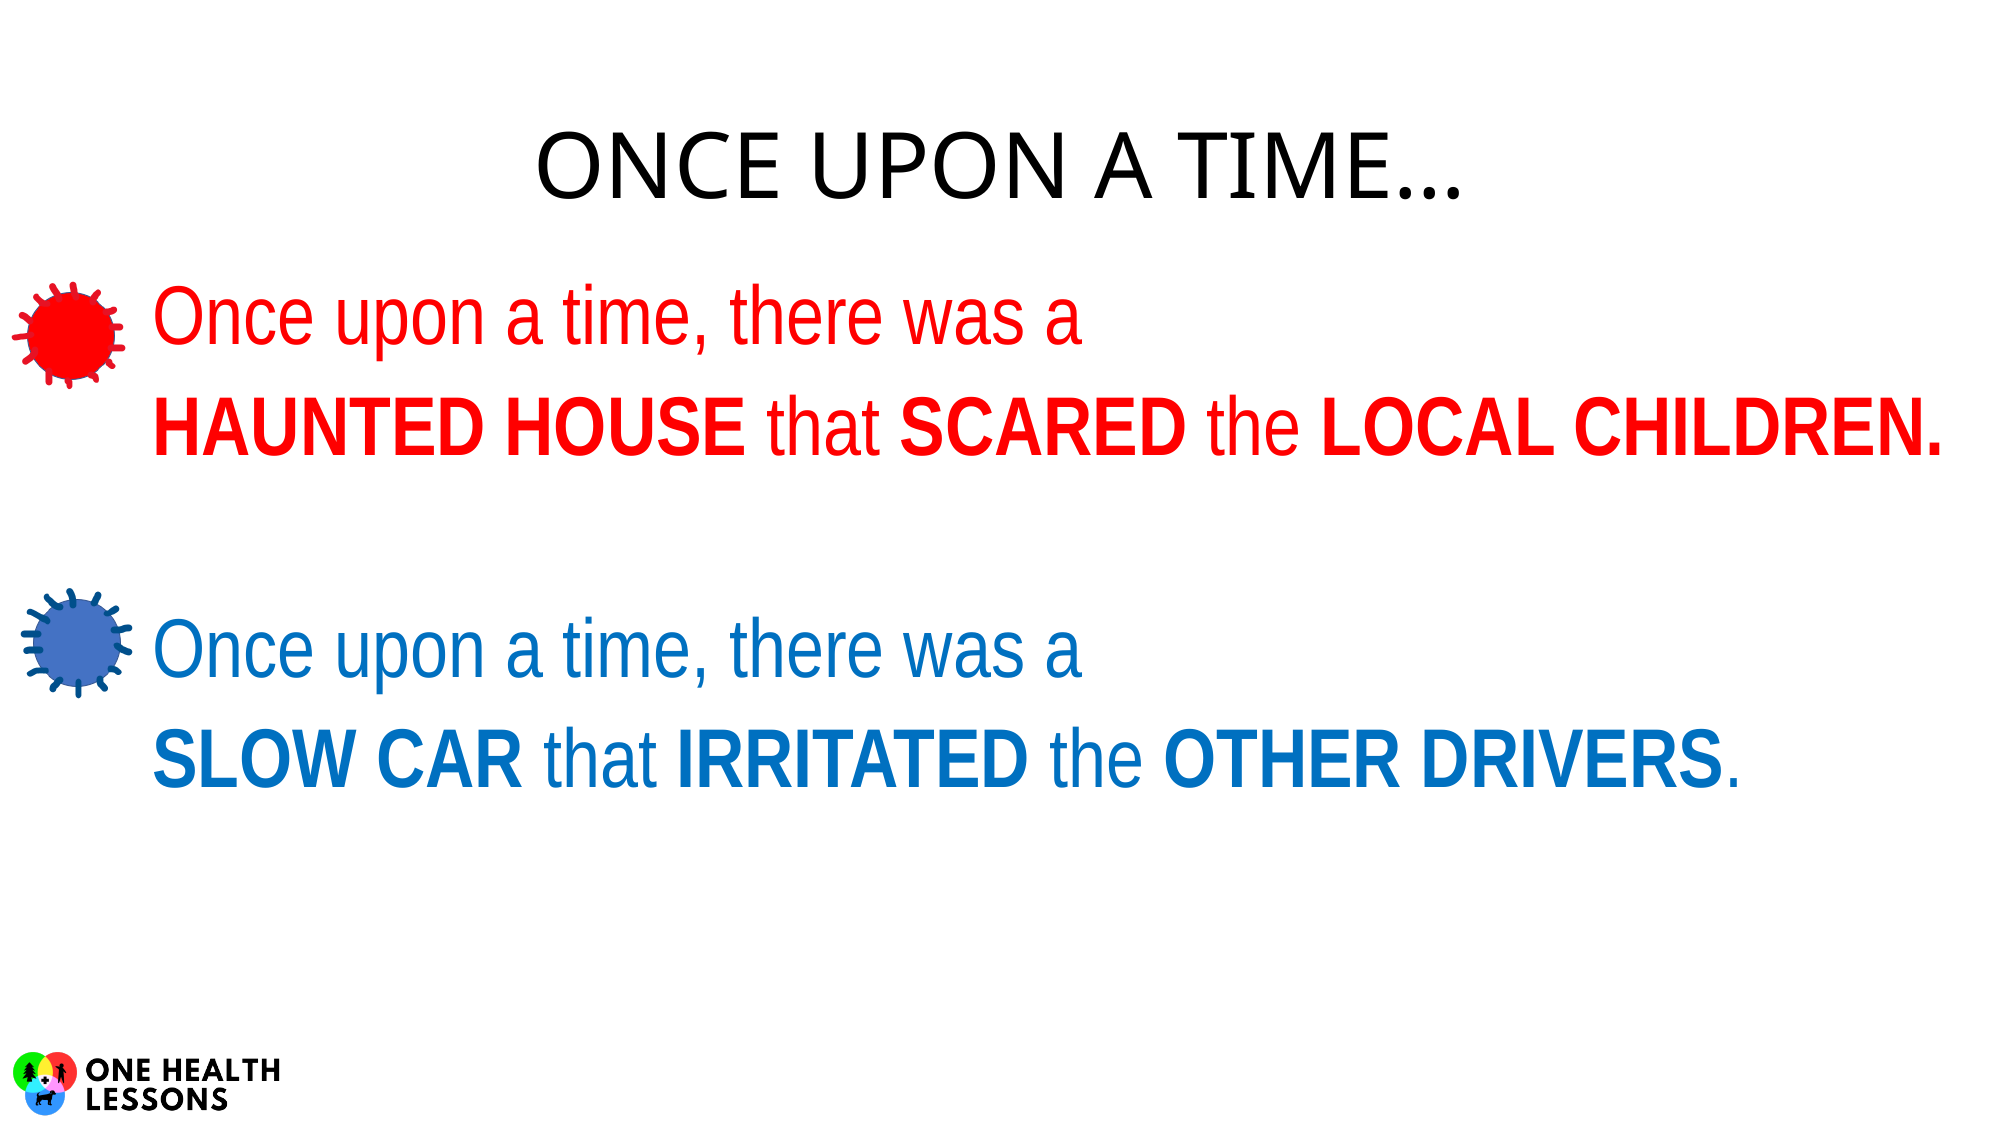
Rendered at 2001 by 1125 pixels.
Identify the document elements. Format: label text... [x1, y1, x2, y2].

picture [9, 277, 129, 395]
picture [0, 1029, 288, 1125]
list Once upon a time, there was a HAUNTED HOUSE that SCARED the LOCAL CHILDREN. Once upon a time, there was a SLOW CAR that IRRITATED the OTHER DRIVERS. [137, 265, 2000, 1125]
picture [19, 586, 138, 702]
title ONCE UPON A TIME… [137, 59, 1863, 265]
